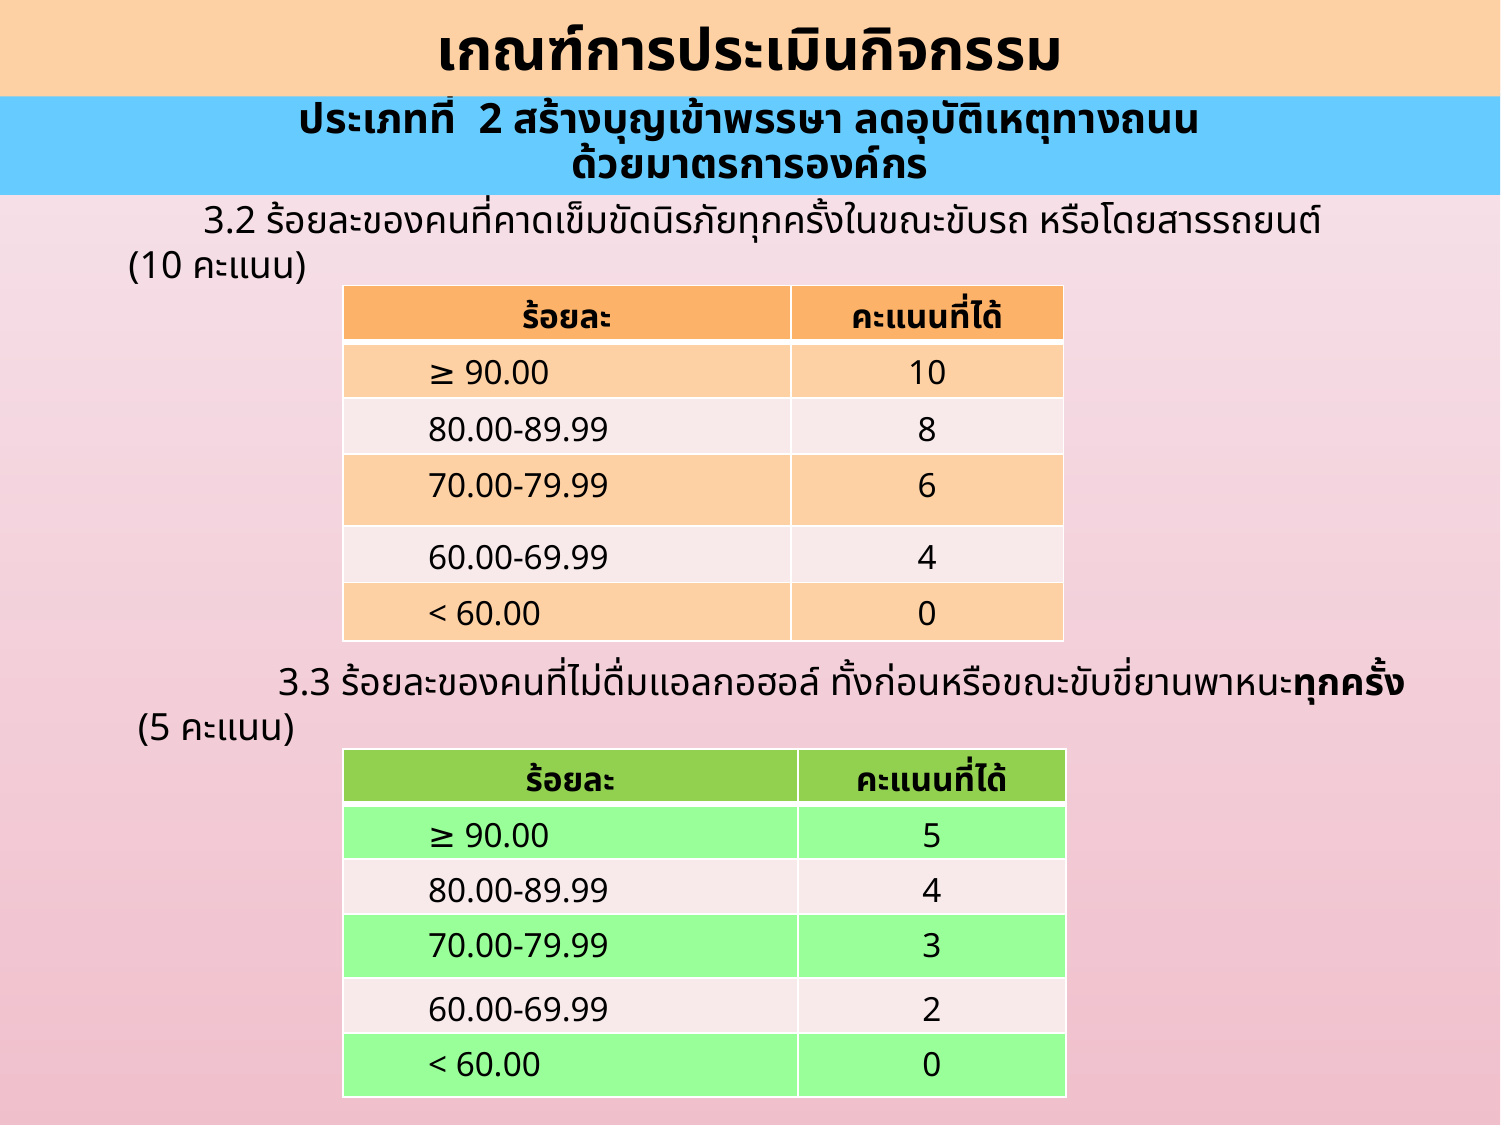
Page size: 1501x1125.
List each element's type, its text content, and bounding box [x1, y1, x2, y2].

table_header ร้อยละ [344, 750, 797, 801]
table_cell 70.00-79.99 [344, 915, 797, 977]
text_box เกณฑ์การประเมินกิจกรรม [0, 0, 1501, 91]
table_header คะแนนที่ได้ [792, 286, 1063, 339]
table_cell ≥ 90.00 [344, 807, 797, 858]
table_cell 0 [792, 583, 1063, 640]
table_cell 6 [792, 455, 1063, 525]
table_cell < 60.00 [344, 1034, 797, 1096]
table_cell 5 [799, 807, 1065, 858]
table_cell 60.00-69.99 [344, 527, 790, 582]
table_cell 80.00-89.99 [344, 860, 797, 913]
table_cell 60.00-69.99 [344, 979, 797, 1032]
table_cell 3 [799, 915, 1065, 977]
text_box 3.2 ร้อยละของคนที่คาดเข็มขัดนิรภัยทุกครั้งในขณะขับรถ หรือโดยสารรถยนต์ (10 คะแนน) [38, 196, 1449, 294]
text_box เกณฑ์การให้คะแนน [0, 91, 1501, 97]
table_header คะแนนที่ได้ [799, 750, 1065, 801]
table_cell 70.00-79.99 [344, 455, 790, 525]
table_cell 8 [792, 399, 1063, 453]
text_box 3.3 ร้อยละของคนที่ไม่ดื่มแอลกอฮอล์ ทั้งก่อนหรือขณะขับขี่ยานพาหนะทุกครั้ง (5 คะแนน) [40, 650, 1451, 801]
table_cell 80.00-89.99 [344, 399, 790, 453]
table_cell 0 [799, 1034, 1065, 1096]
table_cell 4 [799, 860, 1065, 913]
table_cell 4 [792, 527, 1063, 582]
title ประเภทที่ 2 สร้างบุญเข้าพรรษา ลดอุบัติเหตุทางถนน ด้วยมาตรการองค์กร [0, 97, 1501, 196]
table_cell ≥ 90.00 [344, 345, 790, 397]
table_cell 10 [792, 345, 1063, 397]
table_cell < 60.00 [344, 583, 790, 640]
table_cell 2 [799, 979, 1065, 1032]
table_header ร้อยละ [344, 286, 790, 339]
